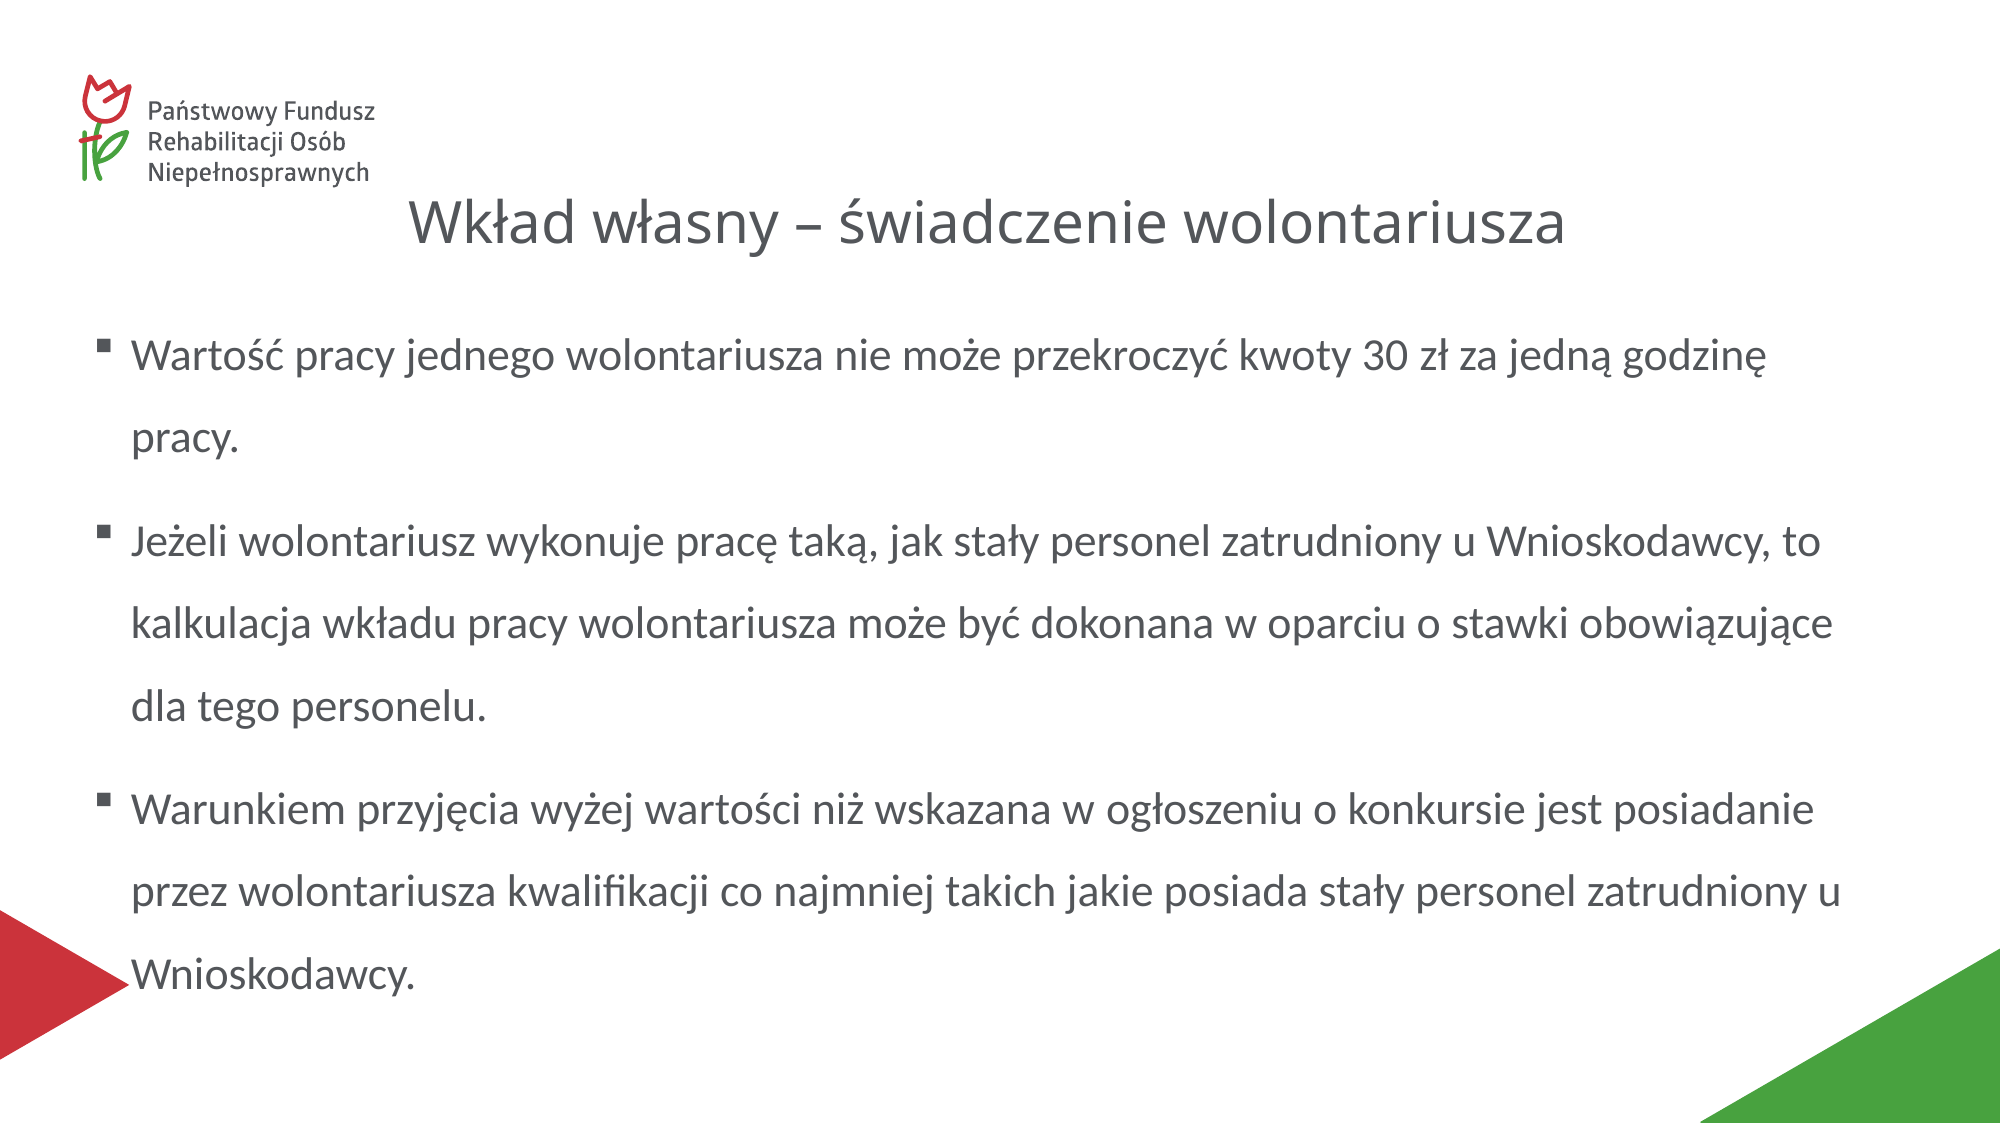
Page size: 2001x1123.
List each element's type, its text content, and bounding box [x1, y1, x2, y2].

title Wkład własny – świadczenie wolontariusza [78, 172, 1913, 268]
list Wartość pracy jednego wolontariusza nie może przekroczyć kwoty 30 zł za jedną godzinę pracy. Jeżeli wolontariusz wykonuje pracę taką, jak stały personel zatrudniony u Wnioskodawcy, to kalkulacja wkładu pracy wolontariusza może być dokonana w oparciu o stawki obowiązujące dla tego personelu. Warunkiem przyjęcia wyżej wartości niż wskazana w ogłoszeniu o konkursie jest posiadanie przez wolontariusza kwalifikacji co najmniej takich jakie posiada stały personel zatrudniony u Wnioskodawcy. [78, 441, 1893, 855]
